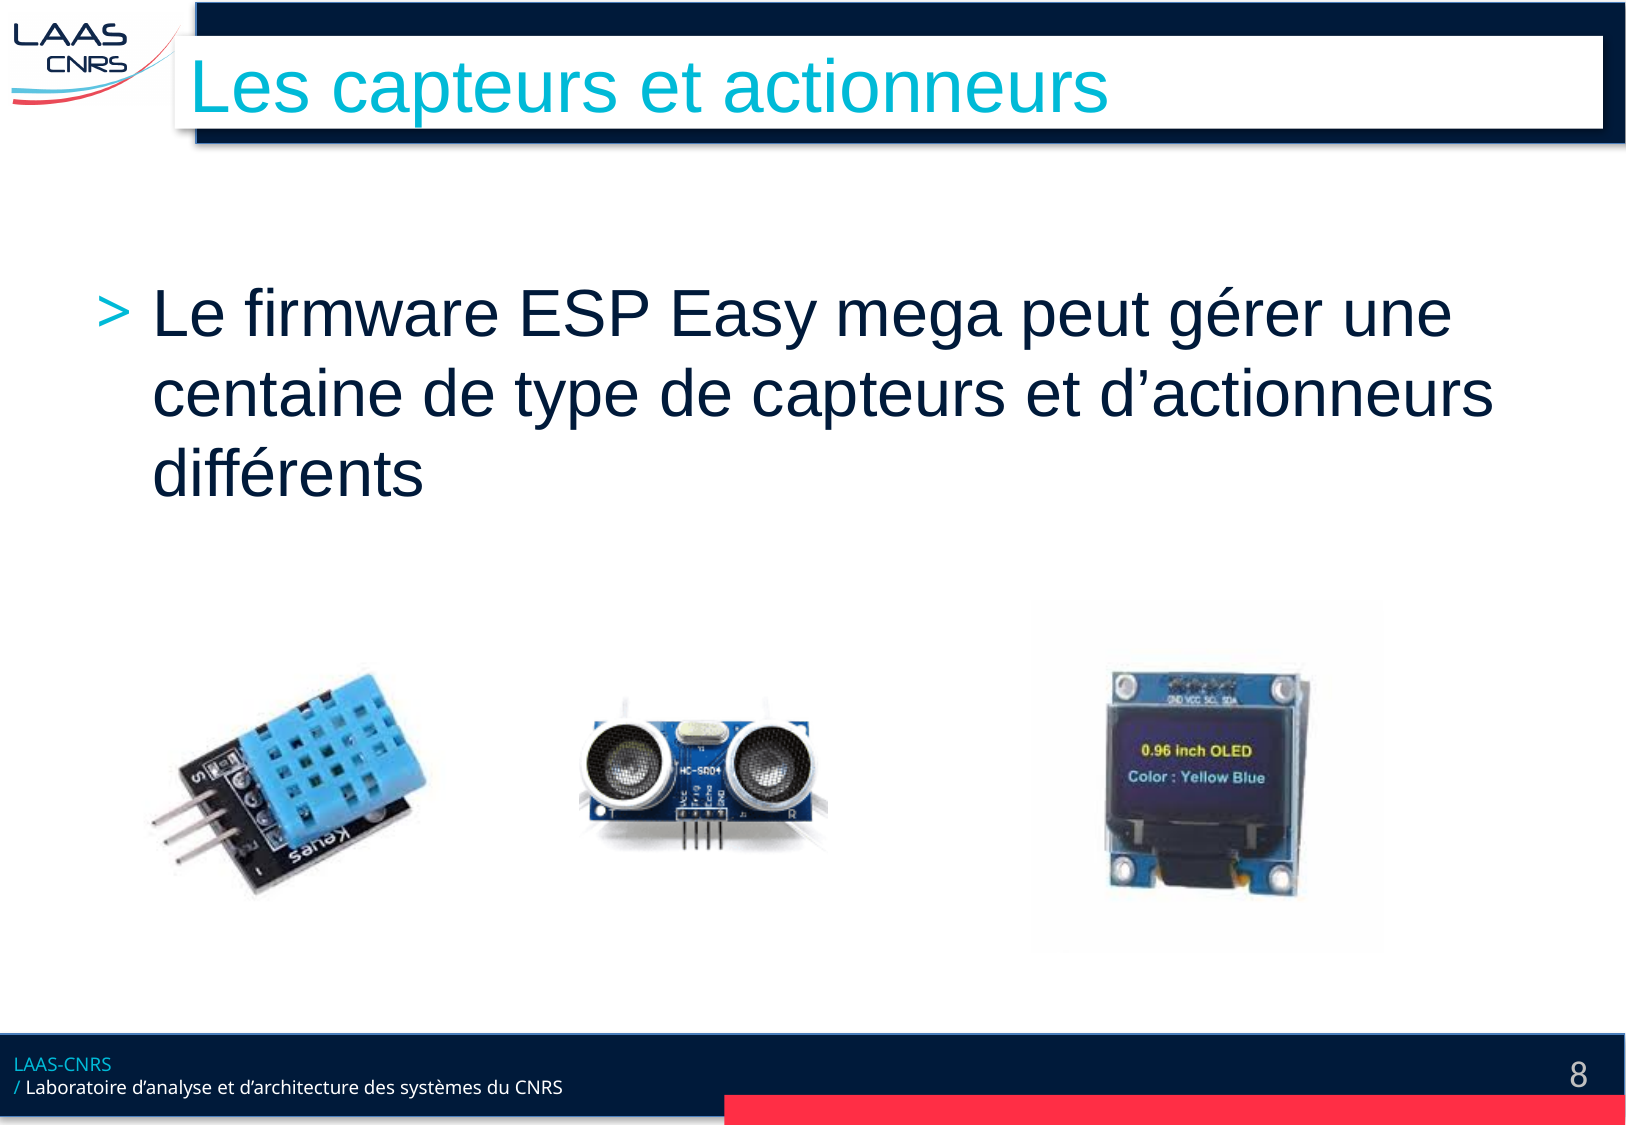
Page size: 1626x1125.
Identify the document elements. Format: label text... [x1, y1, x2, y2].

picture [1031, 600, 1384, 953]
picture [8, 12, 184, 106]
title Les capteurs et actionneurs [174, 35, 1603, 129]
picture [579, 694, 829, 858]
list Le firmware ESP Easy mega peut gérer une centaine de type de capteurs et d’actionneurs différents [81, 262, 1544, 1005]
picture [119, 600, 472, 953]
